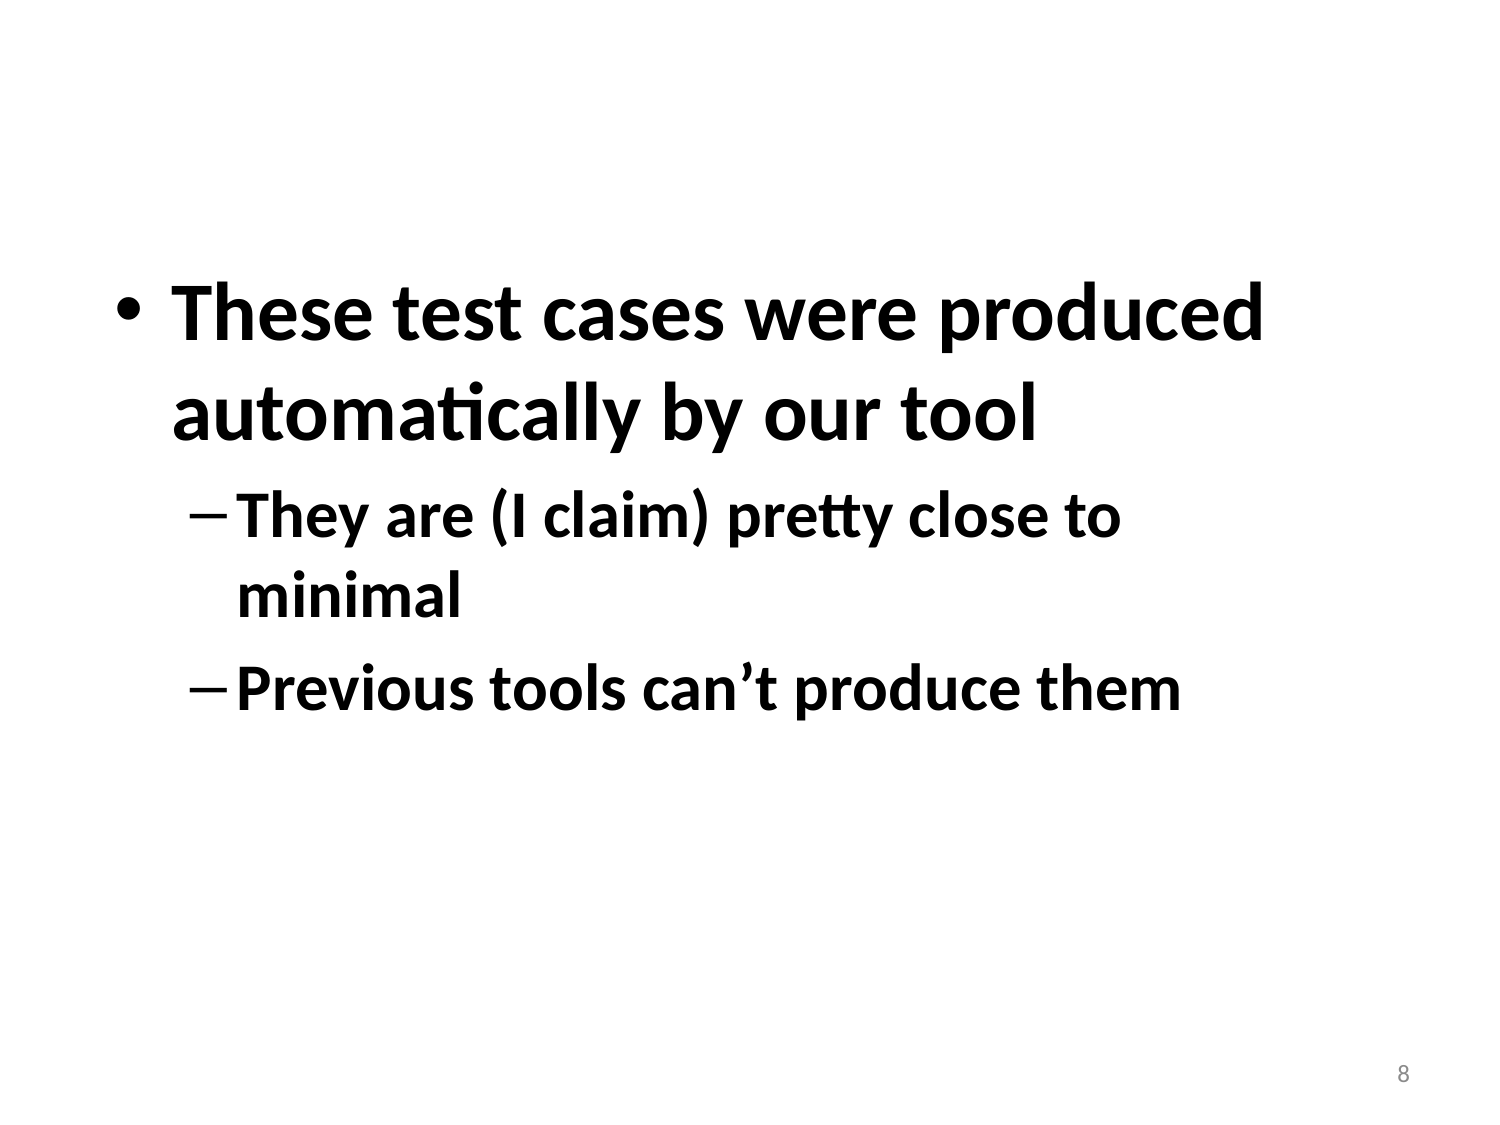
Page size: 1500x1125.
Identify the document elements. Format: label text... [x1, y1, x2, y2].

slide_number 8 [1074, 1042, 1425, 1103]
list These test cases were produced automatically by our tool They are (I claim) pretty close to minimal Previous tools can’t produce them [99, 249, 1375, 988]
